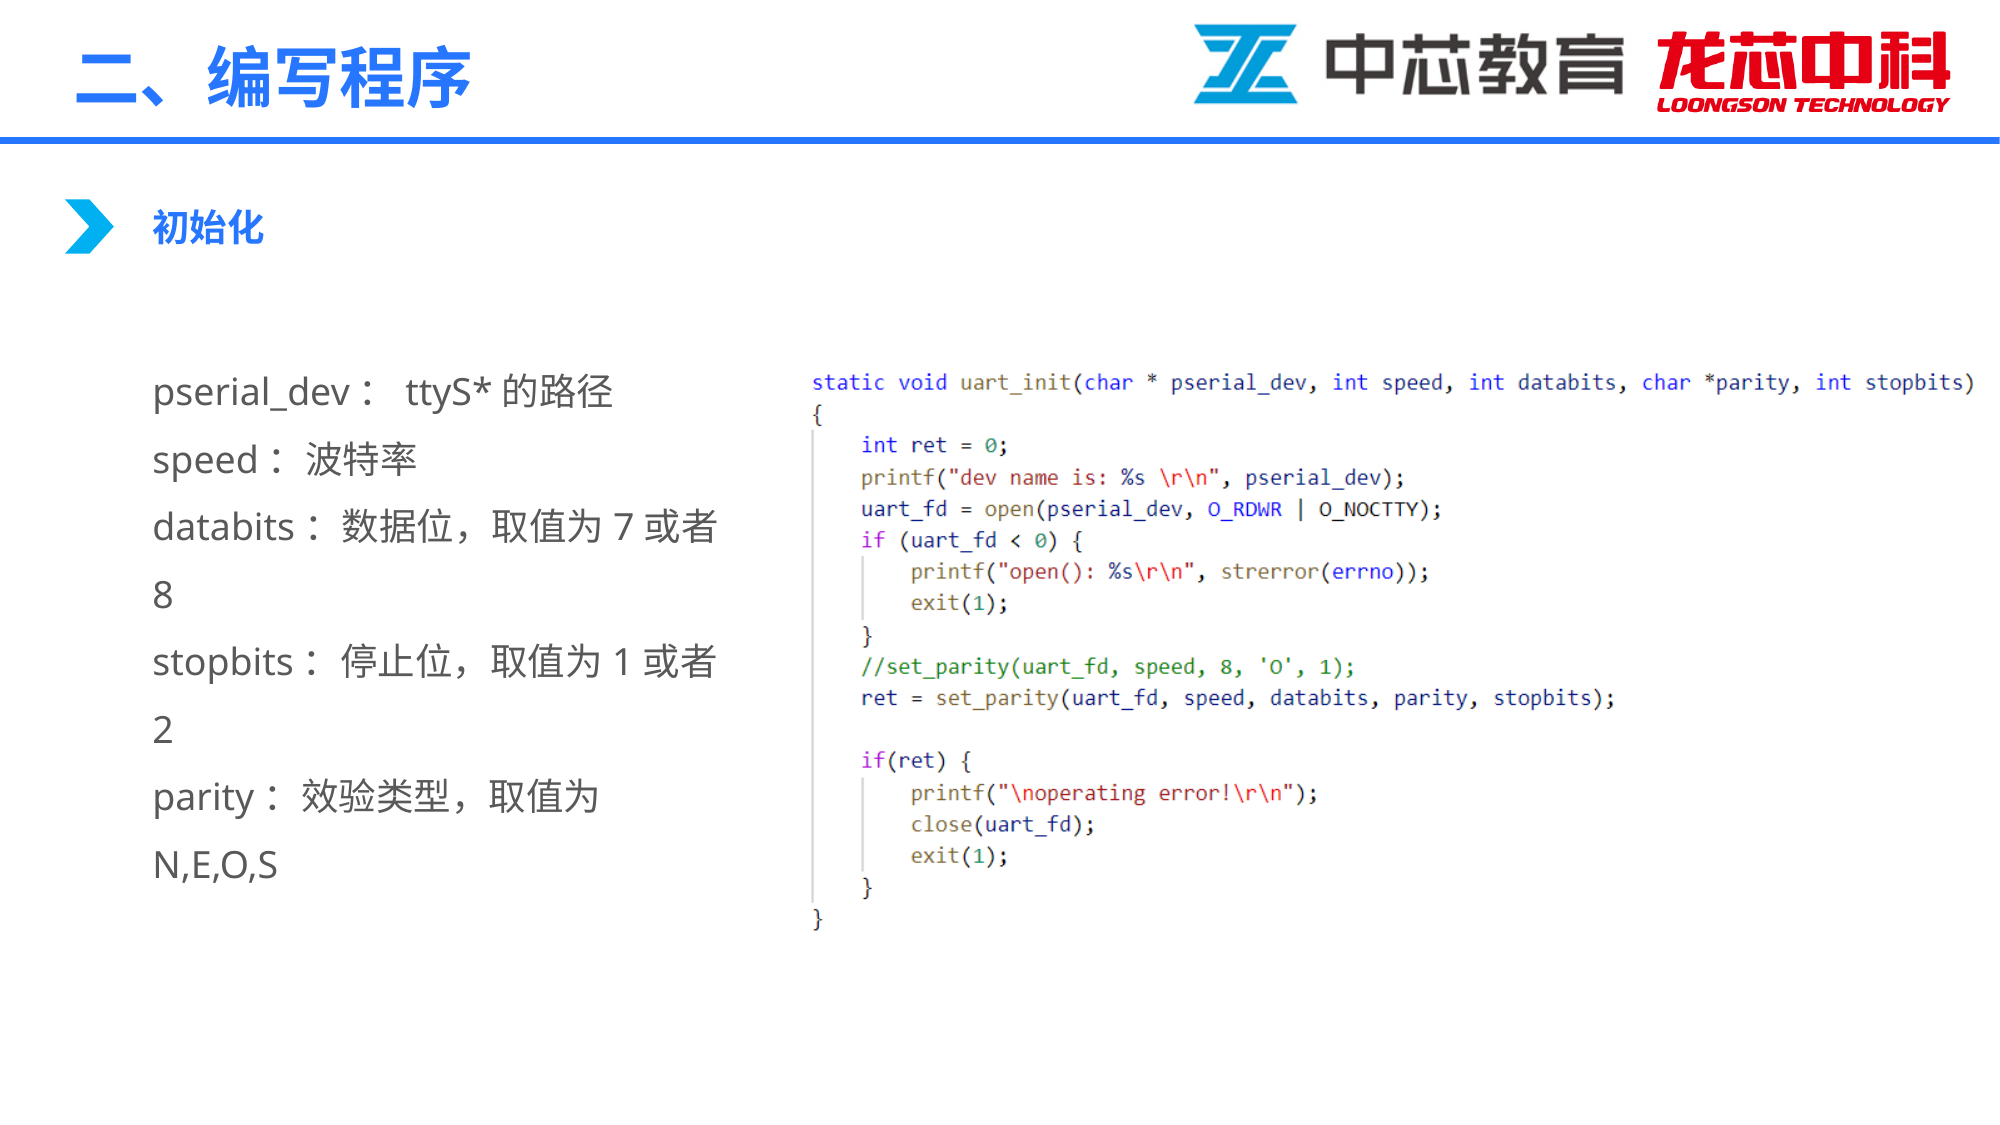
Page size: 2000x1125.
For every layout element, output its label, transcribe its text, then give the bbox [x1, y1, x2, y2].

text_box pserial_dev：ttyS*的路径 speed：波特率 databits：数据位，取值为7或者8 stopbits：停止位，取值为1或者2 parity：效验类型，取值为N,E,O,S [137, 338, 745, 894]
text_box [63, 197, 116, 256]
picture [1164, 0, 1652, 130]
picture [1655, 26, 1951, 114]
text_box 二、编写程序 [58, 21, 1159, 130]
text_box 初始化 [137, 196, 280, 257]
picture [799, 361, 1988, 939]
